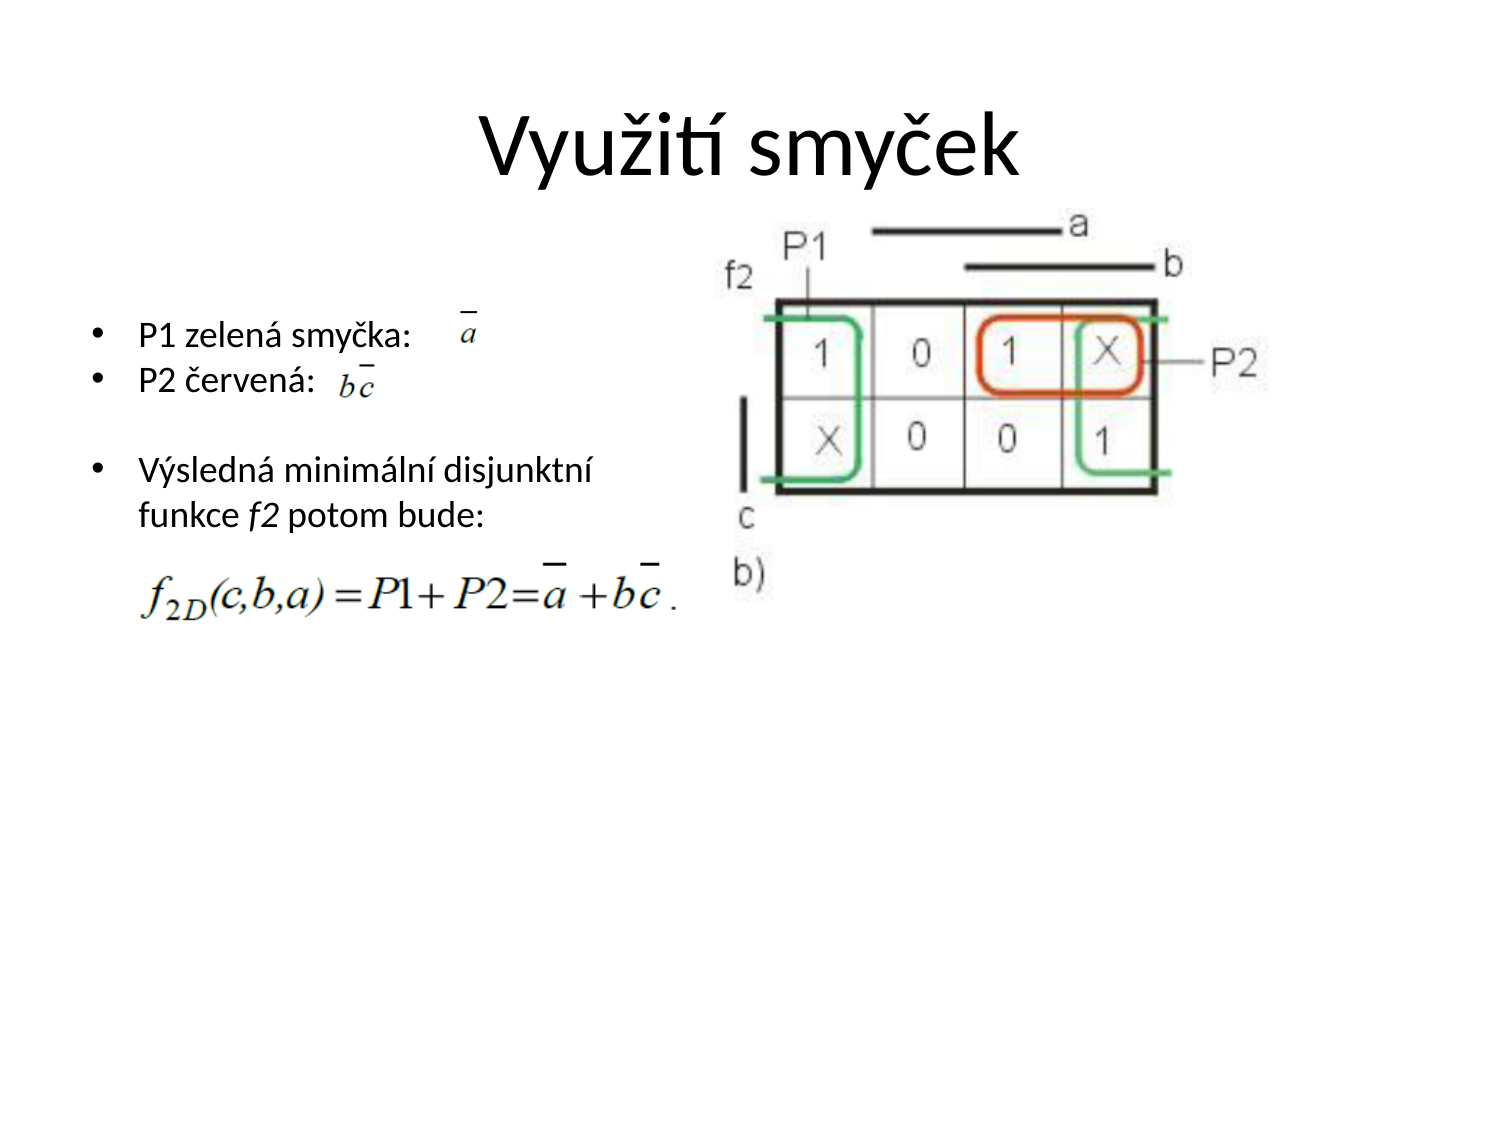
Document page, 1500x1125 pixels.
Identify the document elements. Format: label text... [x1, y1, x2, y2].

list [690, 207, 1318, 603]
title Využití smyček [75, 45, 1425, 233]
picture [451, 306, 498, 360]
picture [336, 358, 385, 407]
picture [135, 544, 703, 633]
text_box P1 zelená smyčka: P2 červená: Výsledná minimální disjunktní funkce f2 potom bude: [76, 302, 685, 543]
